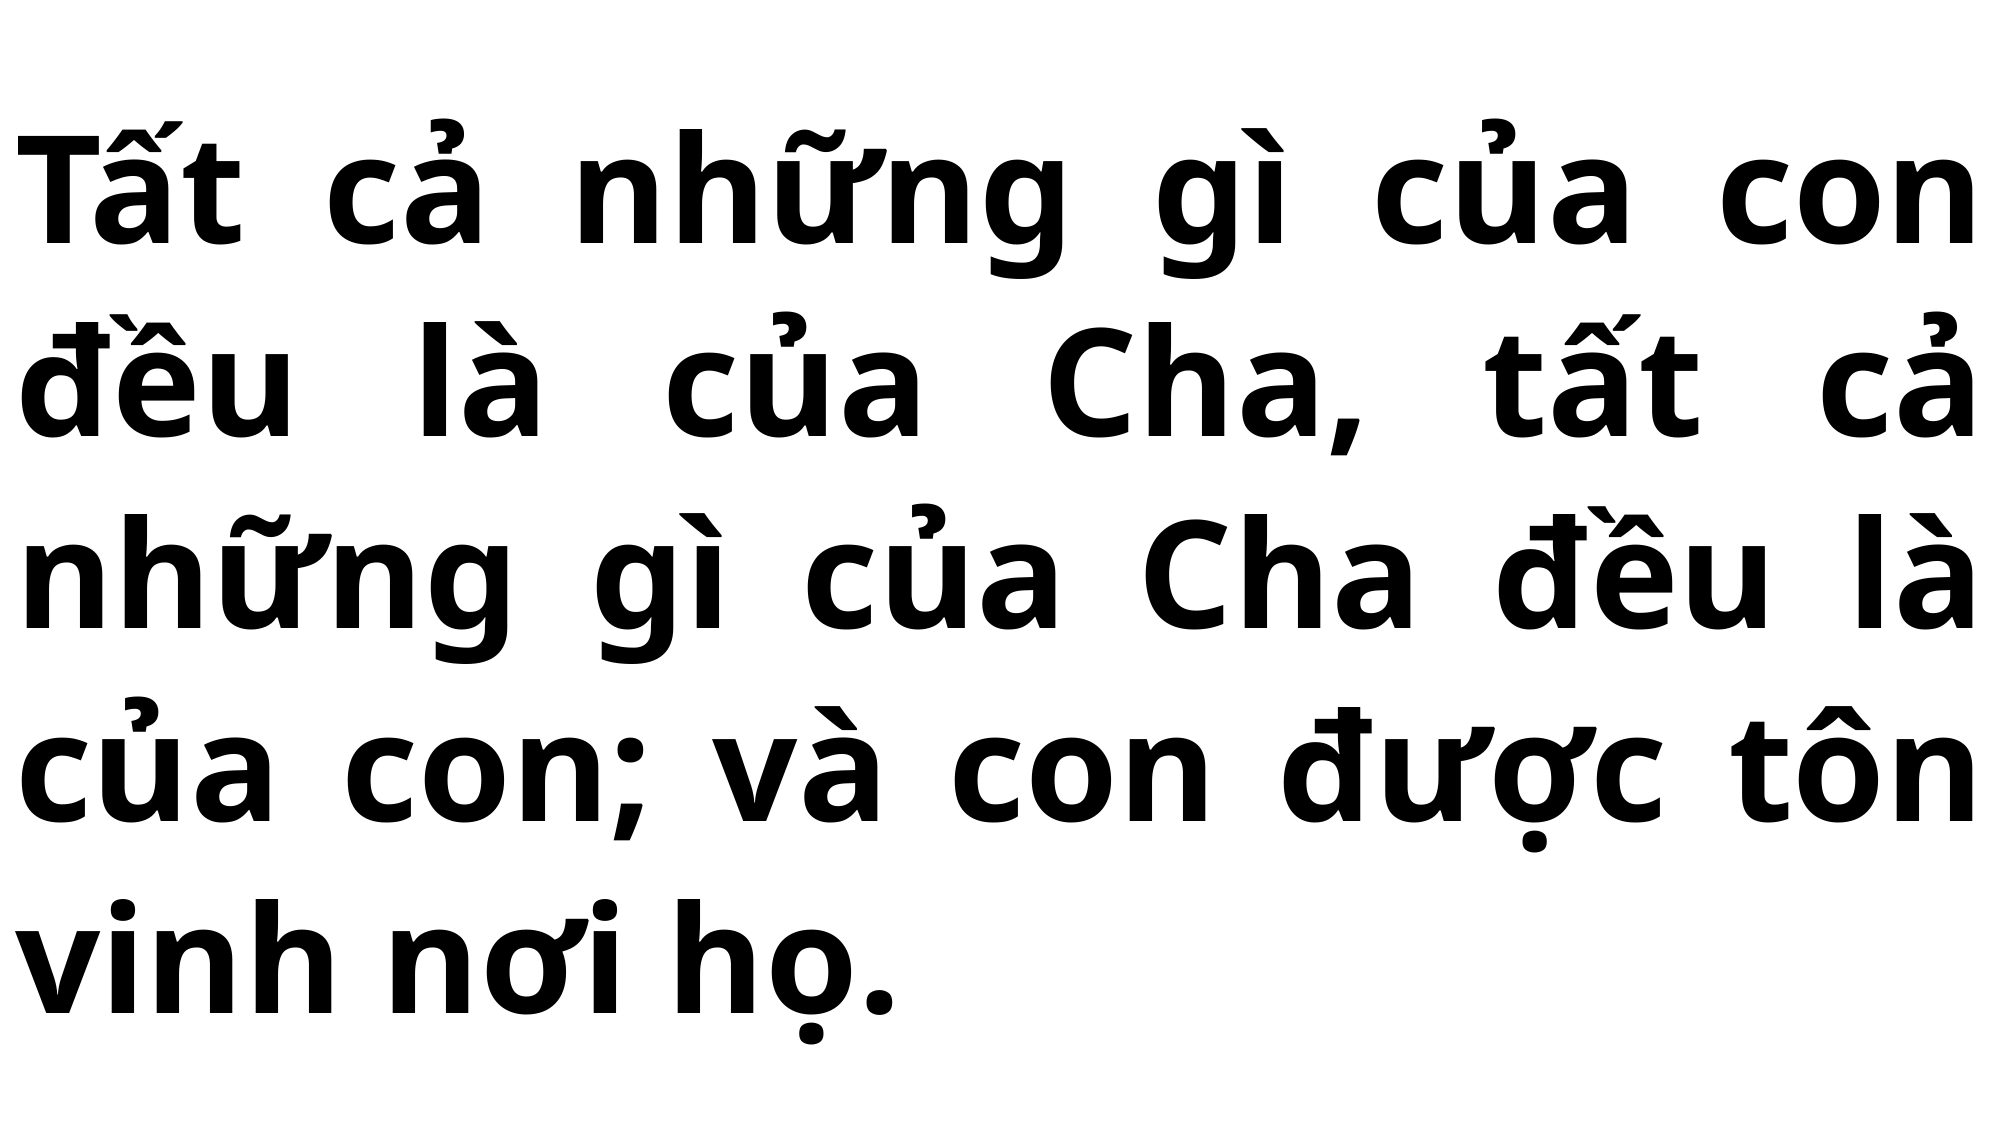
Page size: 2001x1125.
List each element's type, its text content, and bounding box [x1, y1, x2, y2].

title Tất cả những gì của con đều là của Cha, tất cả những gì của Cha đều là của con; và con được tôn vinh nơi họ. [0, 0, 2000, 1125]
